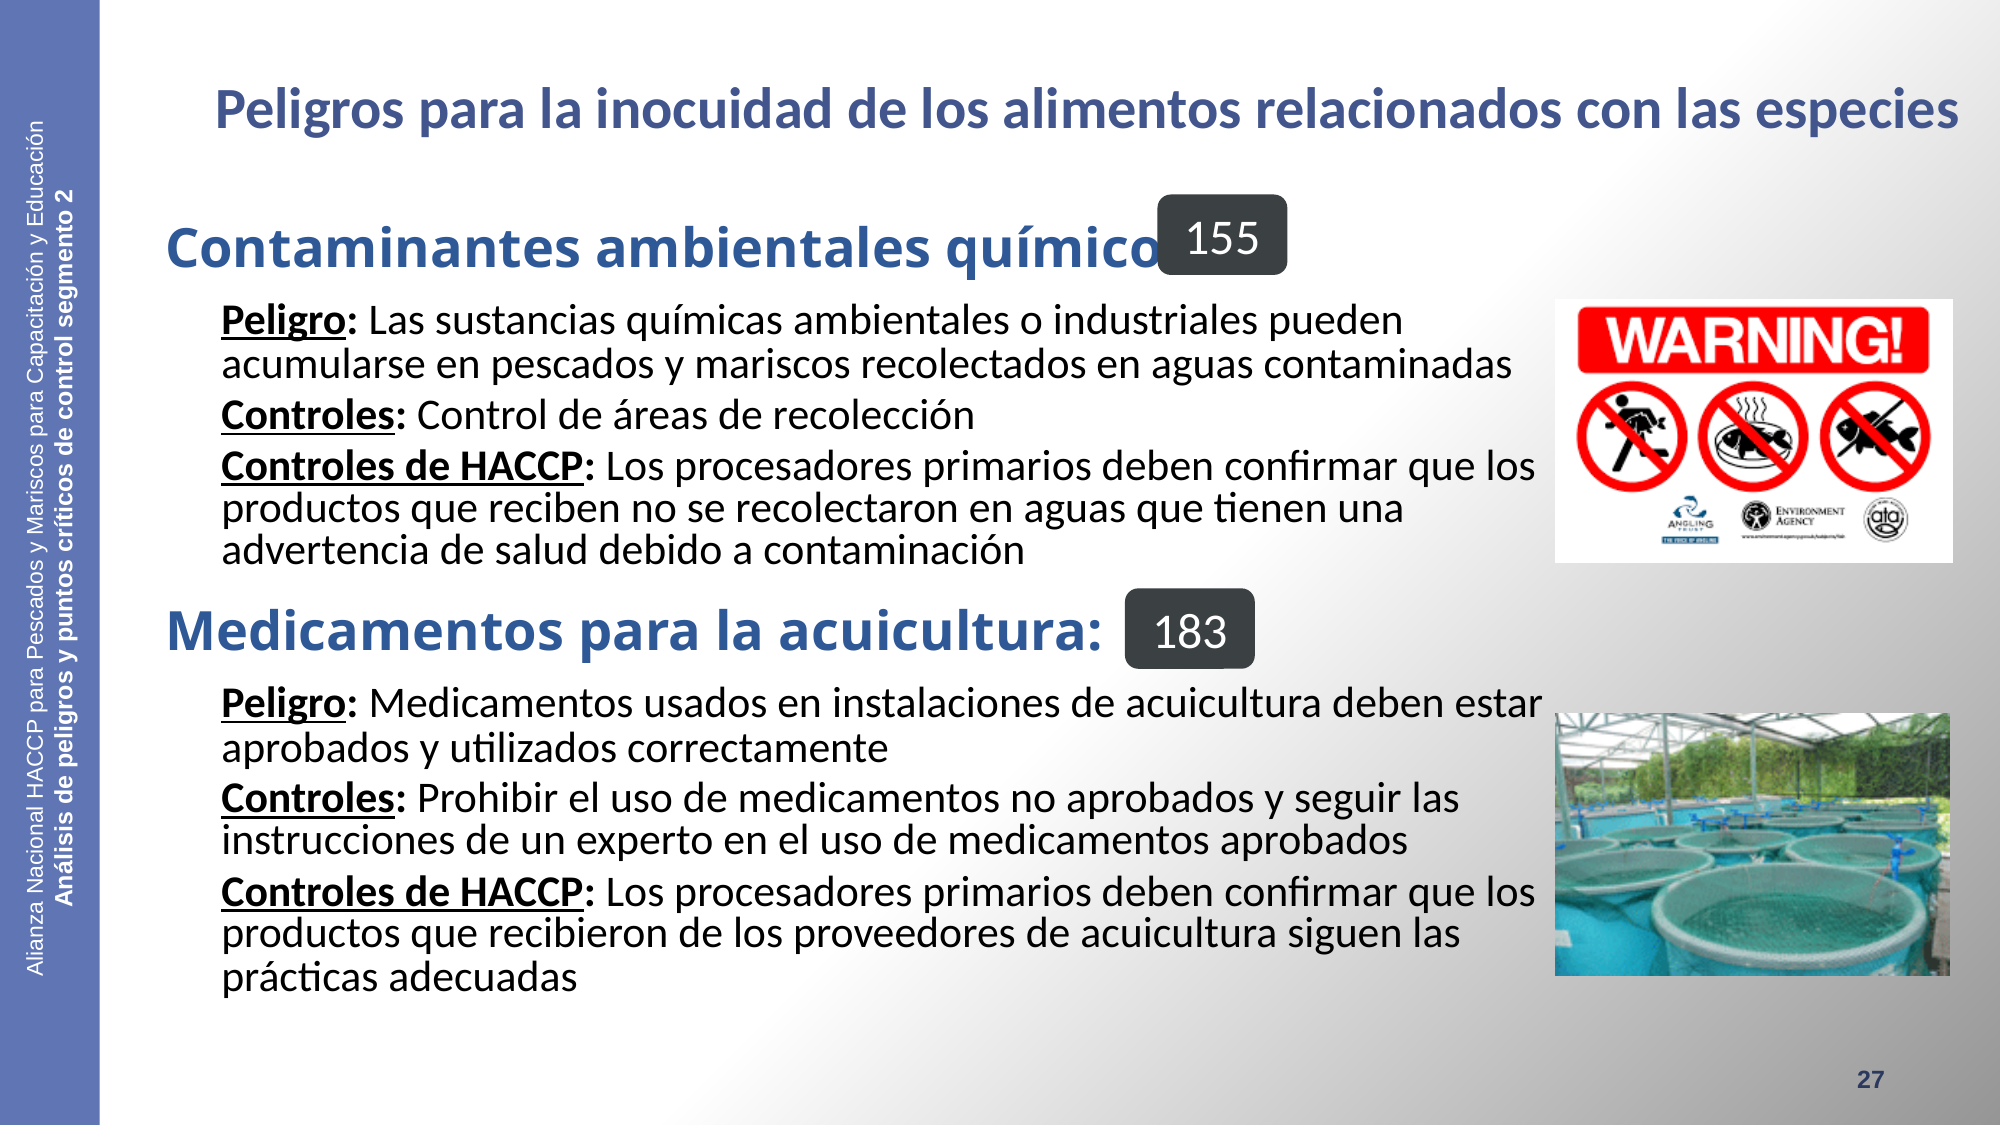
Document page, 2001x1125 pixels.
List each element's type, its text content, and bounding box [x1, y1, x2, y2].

list Contaminantes ambientales químicos: Peligro: Las sustancias químicas ambientales o industriales pueden acumularse en pescados y mariscos recolectados en aguas contaminadas Controles: Control de áreas de recolección Controles de HACCP: Los procesadores primarios deben confirmar que los productos que reciben no se recolectaron en aguas que tienen una advertencia de salud debido a contaminación Medicamentos para la acuicultura: Peligro: Medicamentos usados en instalaciones de acuicultura deben estar aprobados y utilizados correctamente Controles: Prohibir el uso de medicamentos no aprobados y seguir las instrucciones de un experto en el uso de medicamentos aprobados Controles de HACCP: Los procesadores primarios deben confirmar que los productos que recibieron de los proveedores de acuicultura siguen las prácticas adecuadas [150, 137, 1563, 1075]
picture [1554, 713, 1951, 977]
slide_number 27 [1433, 1055, 1900, 1103]
title Peligros para la inocuidad de los alimentos relacionados con las especies [200, 28, 1975, 182]
text_box 183 [1122, 586, 1257, 671]
picture [1554, 299, 1954, 563]
text_box 155 [1155, 192, 1290, 278]
text_box Alianza Nacional HACCP para Pescados y Mariscos para Capacitación y Educación Análisis de peligros y puntos críticos de control segmento 2 [12, 25, 85, 1072]
